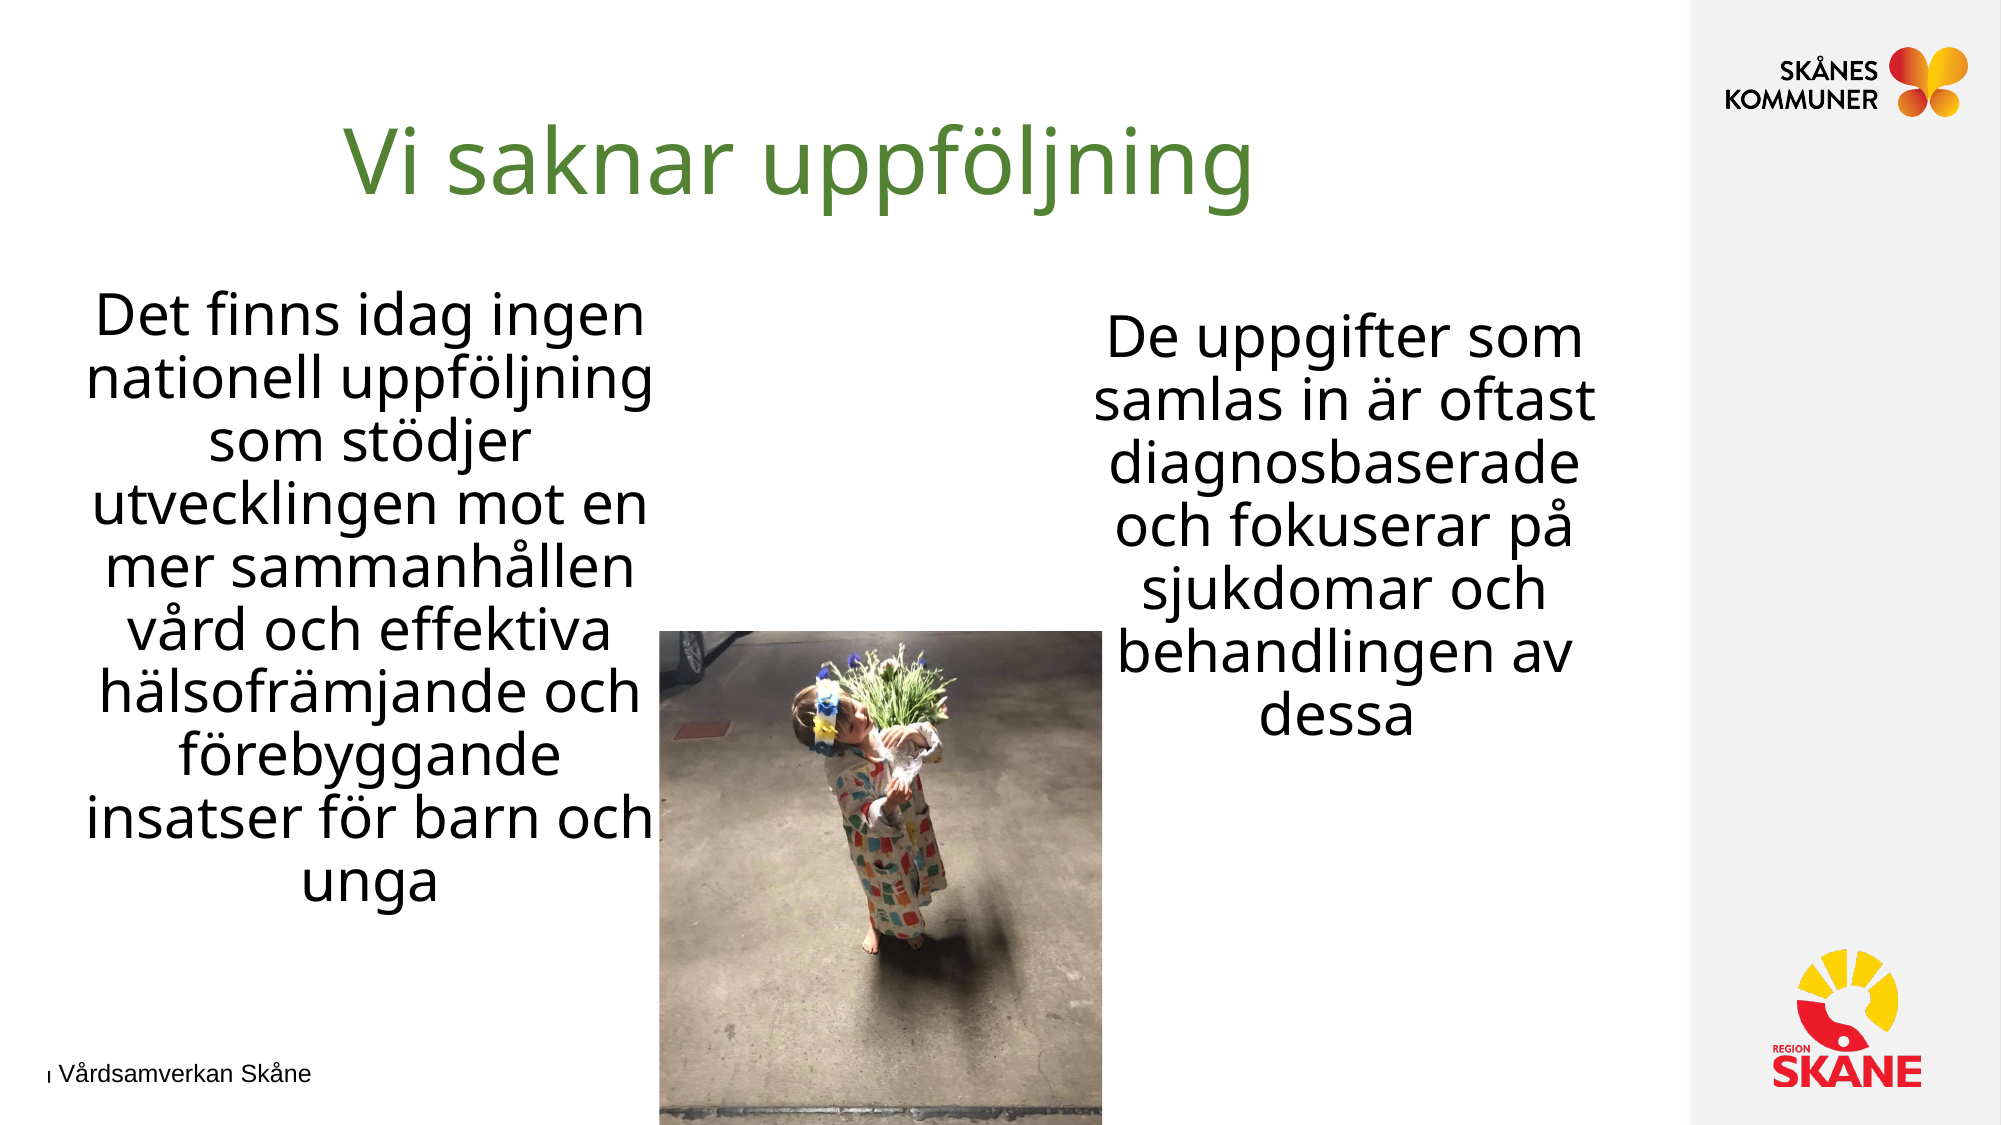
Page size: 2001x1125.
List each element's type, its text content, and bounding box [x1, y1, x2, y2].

list Det finns idag ingen nationell uppföljning som stödjer utvecklingen mot en mer sammanhållen vård och effektiva hälsofrämjande och förebyggande insatser för barn och unga [67, 278, 674, 962]
picture [659, 534, 1103, 1125]
title Vi saknar uppföljning [189, 95, 1460, 235]
list De uppgifter som samlas in är oftast diagnosbaserade och fokuserar på sjukdomar och behandlingen av dessa [1041, 299, 1649, 983]
picture [1726, 47, 1968, 117]
